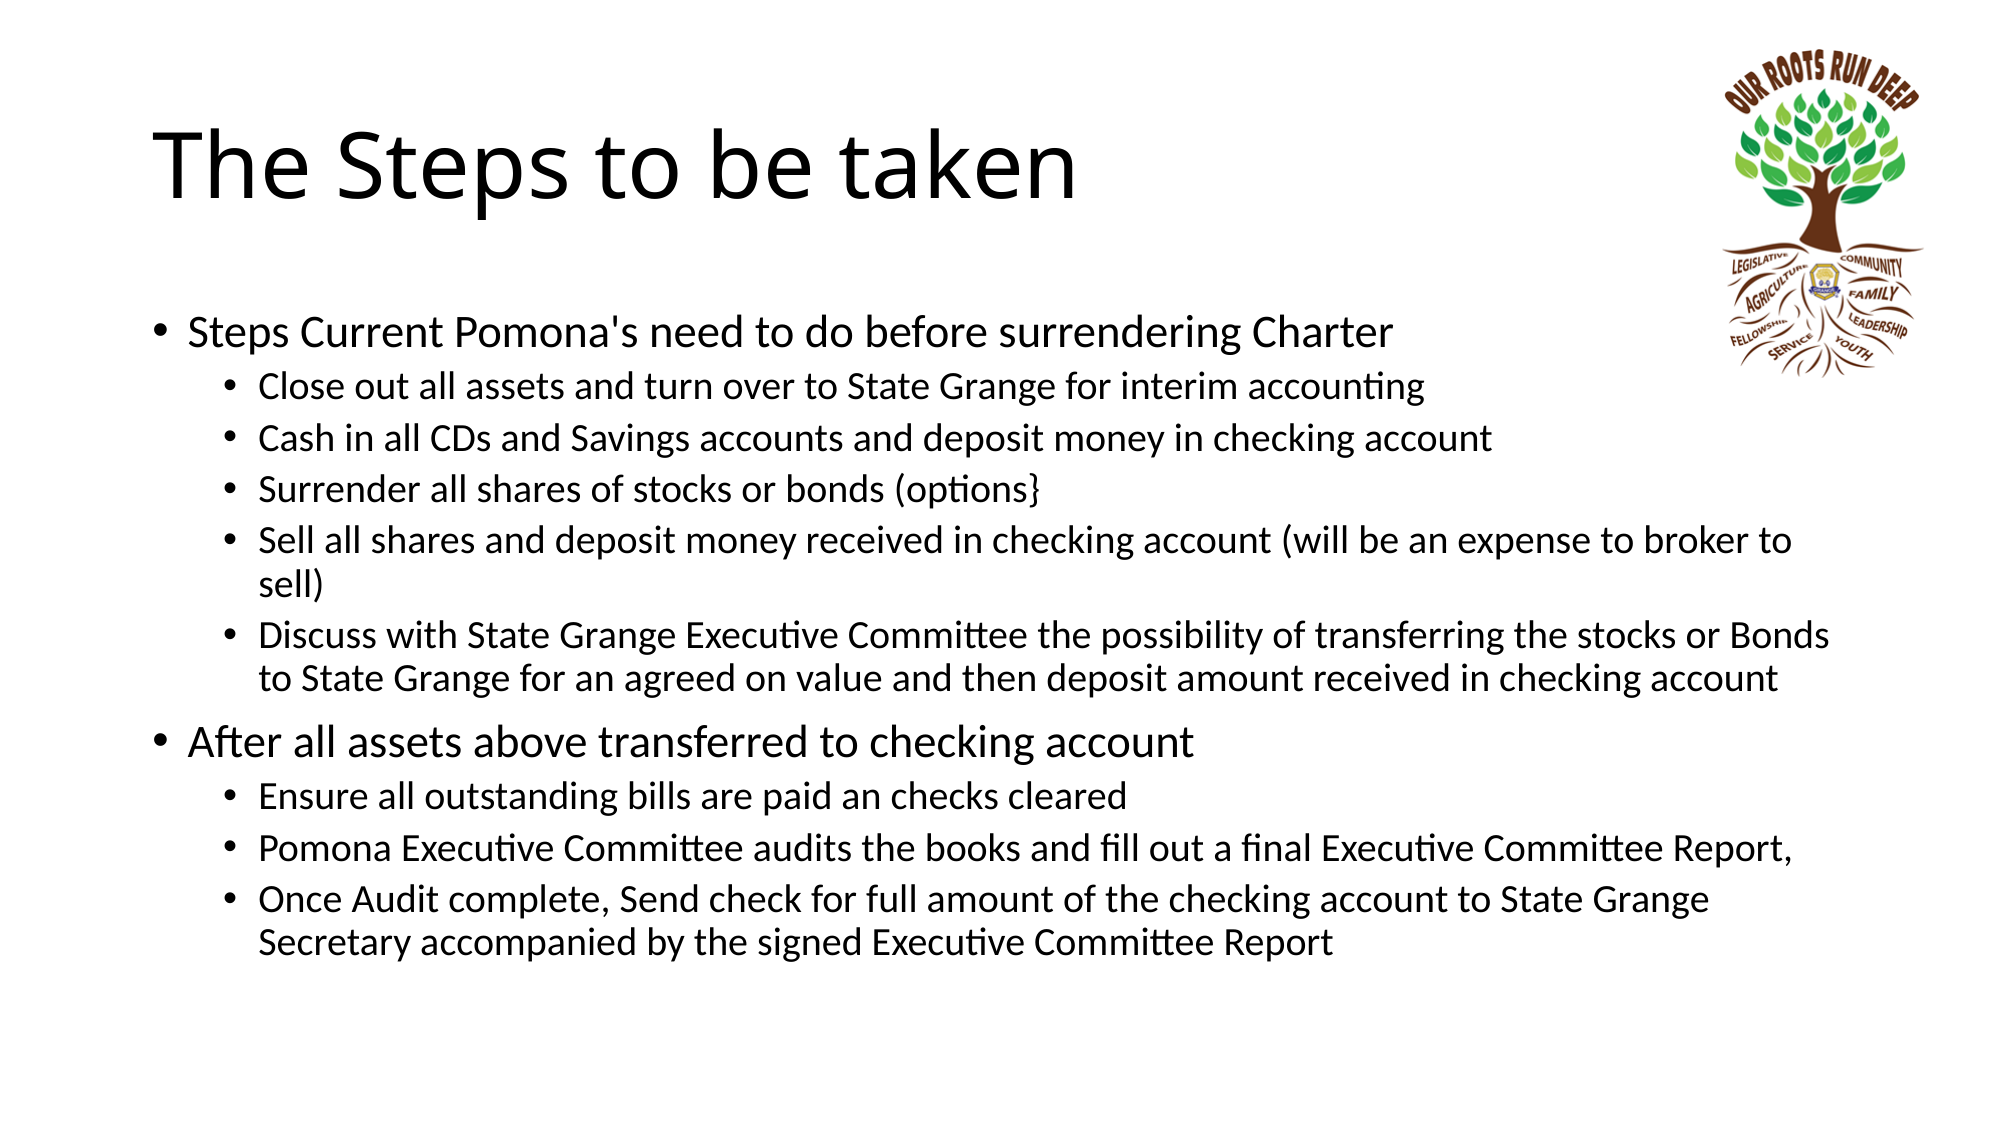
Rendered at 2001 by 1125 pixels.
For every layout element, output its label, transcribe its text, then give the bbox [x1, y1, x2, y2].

title The Steps to be taken [137, 59, 1717, 278]
list Steps Current Pomona's need to do before surrendering Charter Close out all assets and turn over to State Grange for interim accounting Cash in all CDs and Savings accounts and deposit money in checking account Surrender all shares of stocks or bonds (options} Sell all shares and deposit money received in checking account (will be an expense to broker to sell) Discuss with State Grange Executive Committee the possibility of transferring the stocks or Bonds to State Grange for an agreed on value and then deposit amount received in checking account After all assets above transferred to checking account Ensure all outstanding bills are paid an checks cleared Pomona Executive Committee audits the books and fill out a final Executive Committee Report, Once Audit complete, Send check for full amount of the checking account to State Grange Secretary accompanied by the signed Executive Committee Report [137, 299, 1863, 1014]
picture [1717, 45, 1926, 378]
